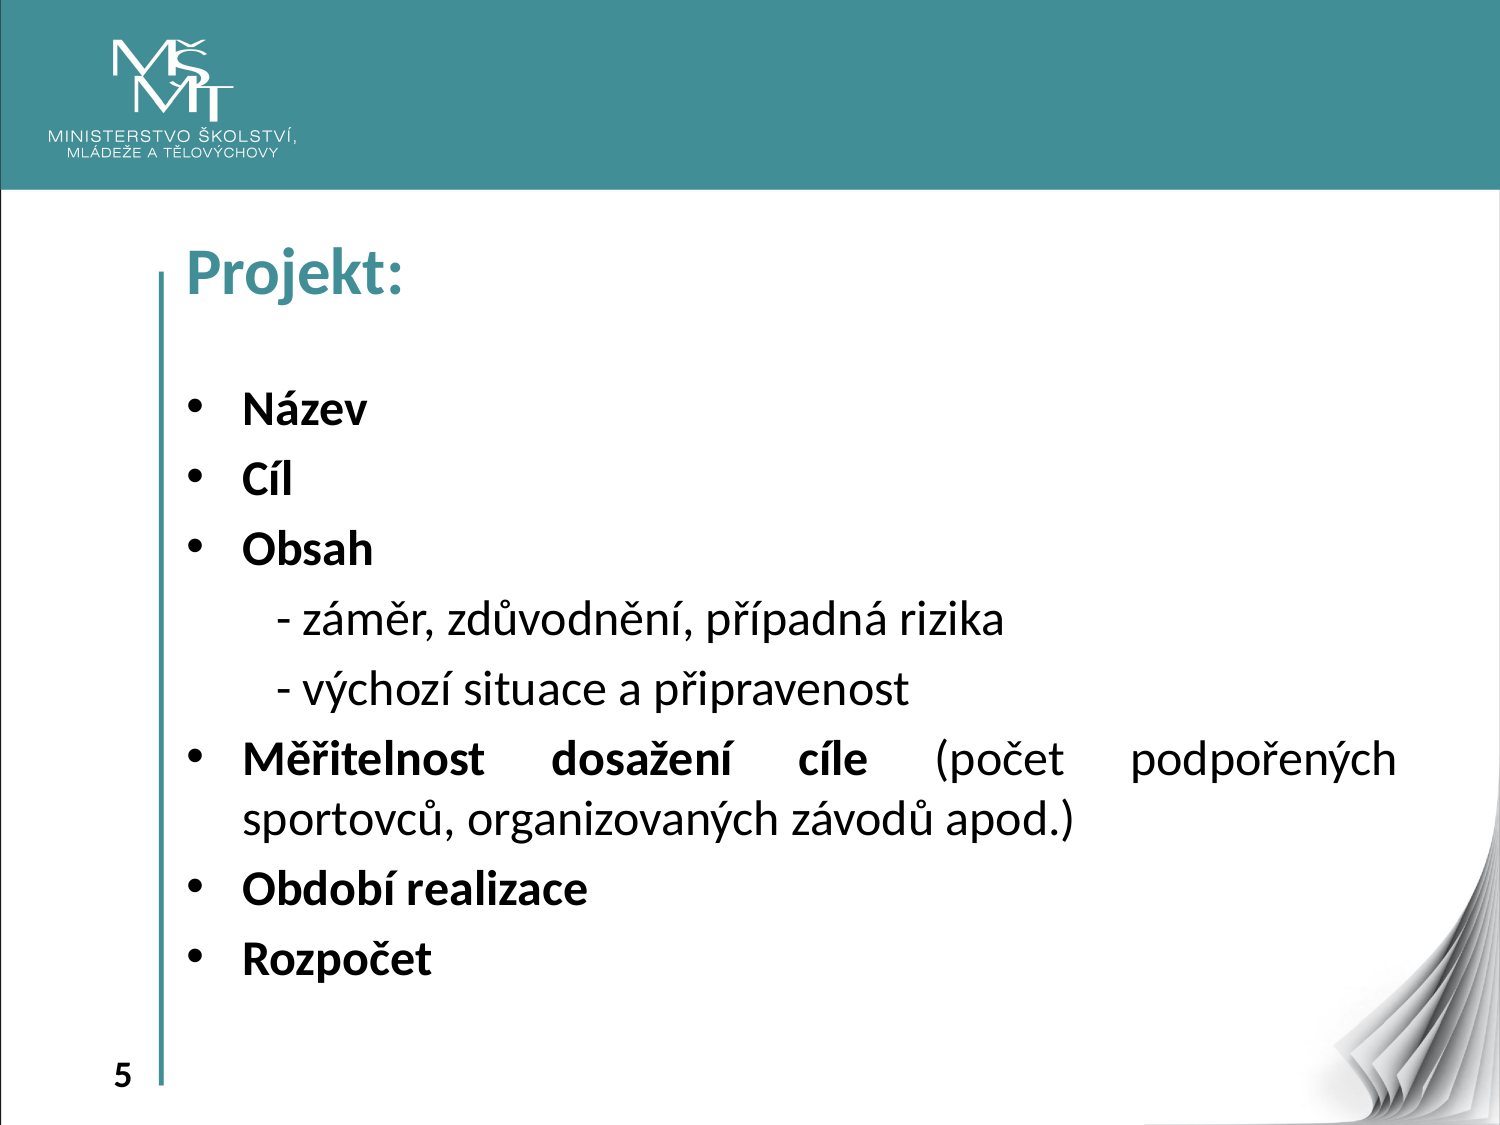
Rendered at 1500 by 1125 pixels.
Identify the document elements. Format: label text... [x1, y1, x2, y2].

picture [0, 0, 1500, 1125]
list Projekt: Název Cíl Obsah - záměr, zdůvodnění, případná rizika - výchozí situace a připravenost Měřitelnost dosažení cíle (počet podpořených sportovců, organizovaných závodů apod.) Období realizace Rozpočet [171, 219, 1414, 1125]
